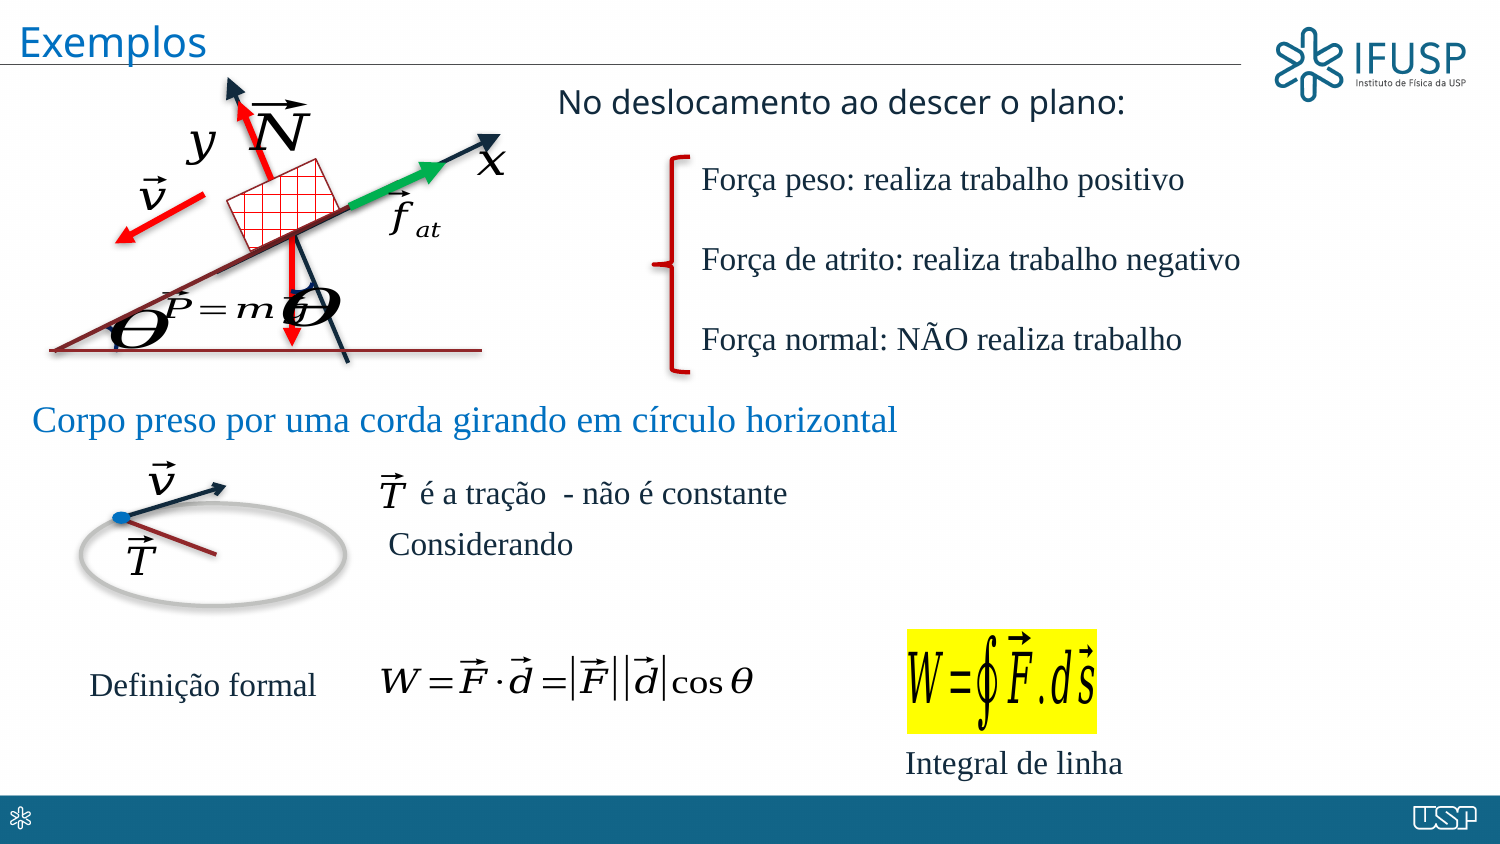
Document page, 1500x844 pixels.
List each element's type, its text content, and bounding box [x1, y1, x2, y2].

picture [0, 0, 1500, 844]
text_box Integral de linha [890, 734, 1153, 790]
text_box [48, 76, 509, 368]
text_box No deslocamento ao descer o plano: [542, 73, 1285, 129]
text_box Força peso: realiza trabalho positivo Força de atrito: realiza trabalho negativo Força normal: NÃO realiza trabalho [686, 149, 1285, 365]
text_box Exemplos [3, 8, 346, 73]
text_box Corpo preso por uma corda girando em círculo horizontal [17, 387, 990, 448]
text_box Definição formal [74, 656, 352, 711]
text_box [80, 459, 346, 607]
text_box é a tração - não é constante [405, 464, 938, 519]
text_box [651, 154, 691, 375]
